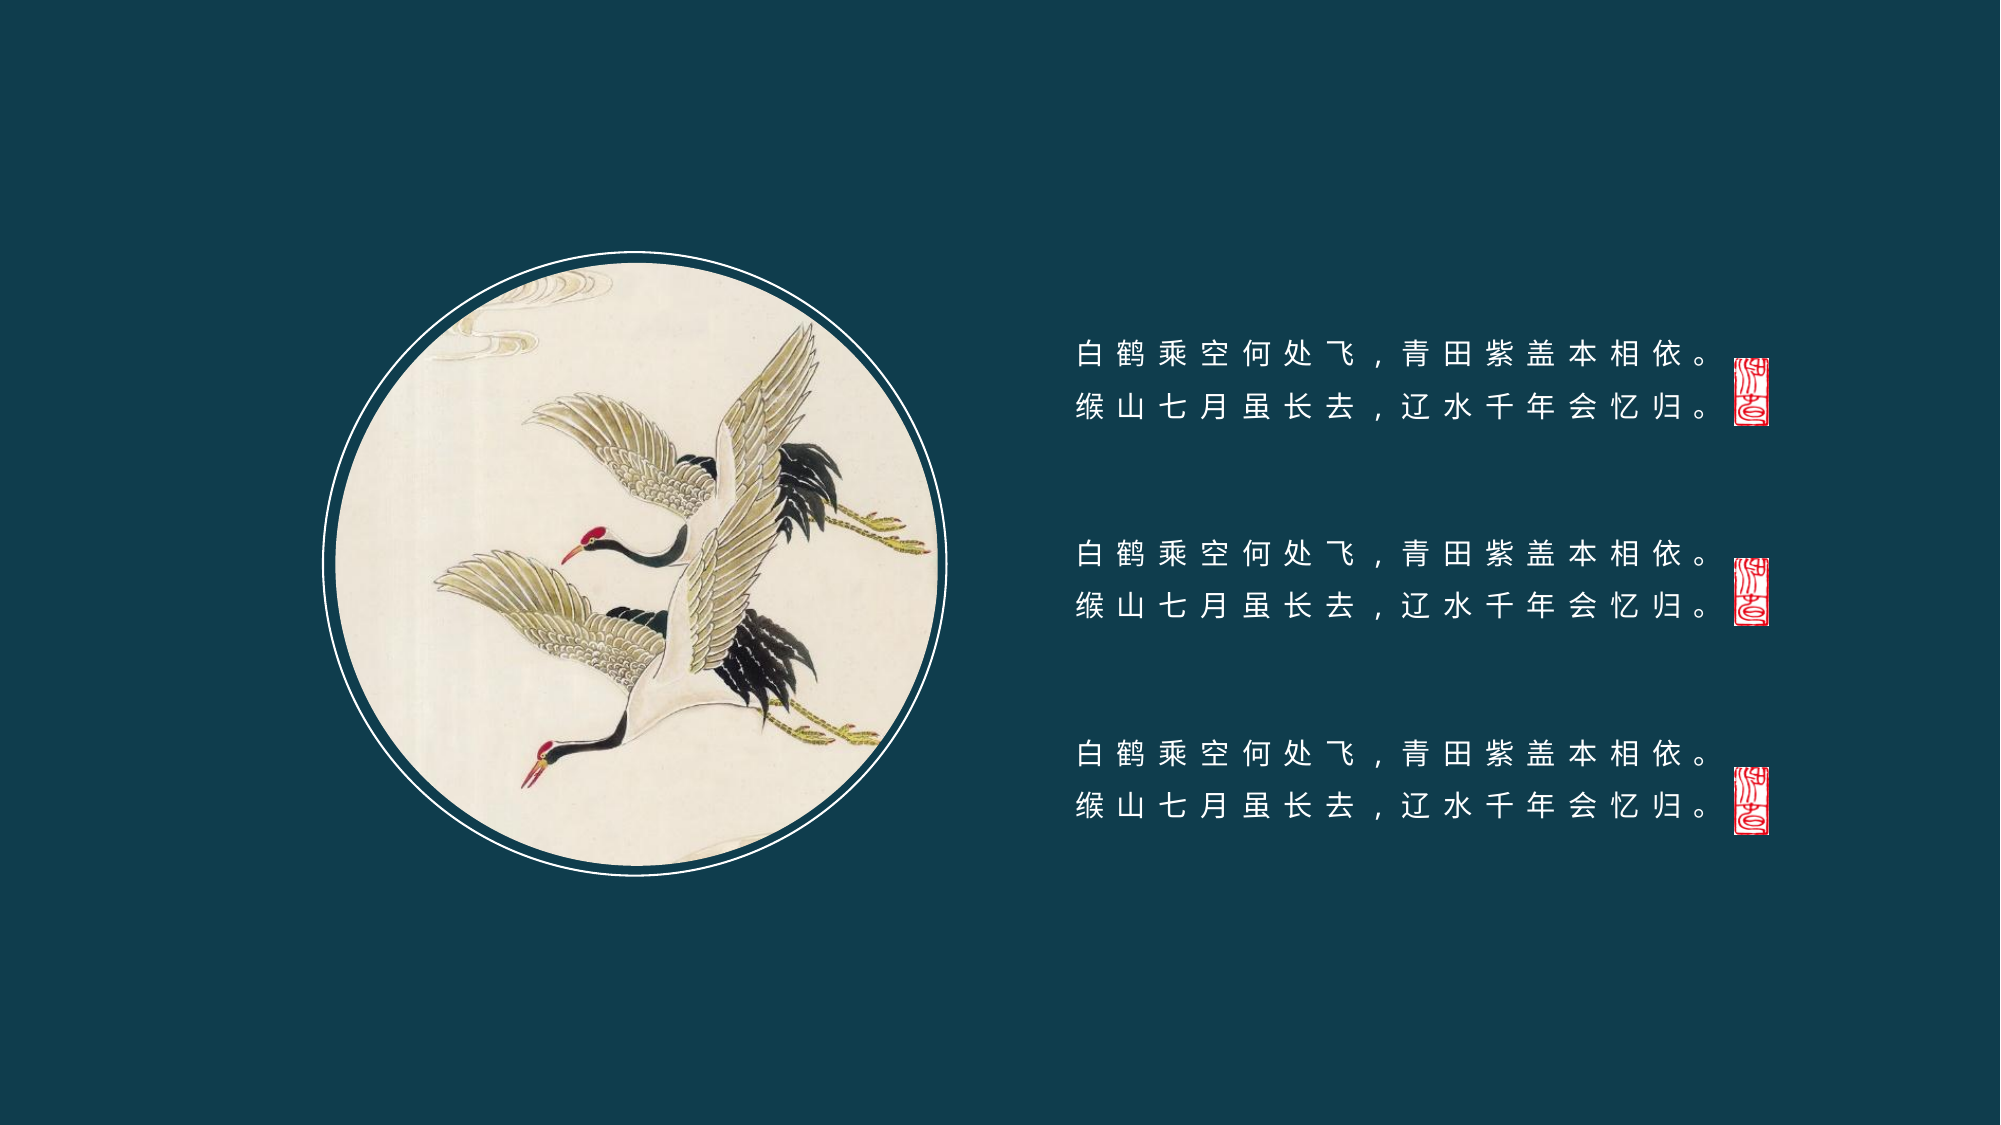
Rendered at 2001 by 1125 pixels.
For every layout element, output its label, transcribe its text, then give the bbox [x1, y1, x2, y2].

picture [1734, 358, 1769, 426]
text_box 白鹤乘空何处飞,青田紫盖本相依。缑山七月虽长去,辽水千年会忆归。 [1060, 310, 1713, 431]
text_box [322, 252, 947, 876]
text_box 白鹤乘空何处飞,青田紫盖本相依。缑山七月虽长去,辽水千年会忆归。 [1060, 710, 1713, 830]
picture [1734, 558, 1769, 626]
picture [1734, 767, 1769, 835]
text_box 白鹤乘空何处飞,青田紫盖本相依。缑山七月虽长去,辽水千年会忆归。 [1060, 510, 1713, 631]
